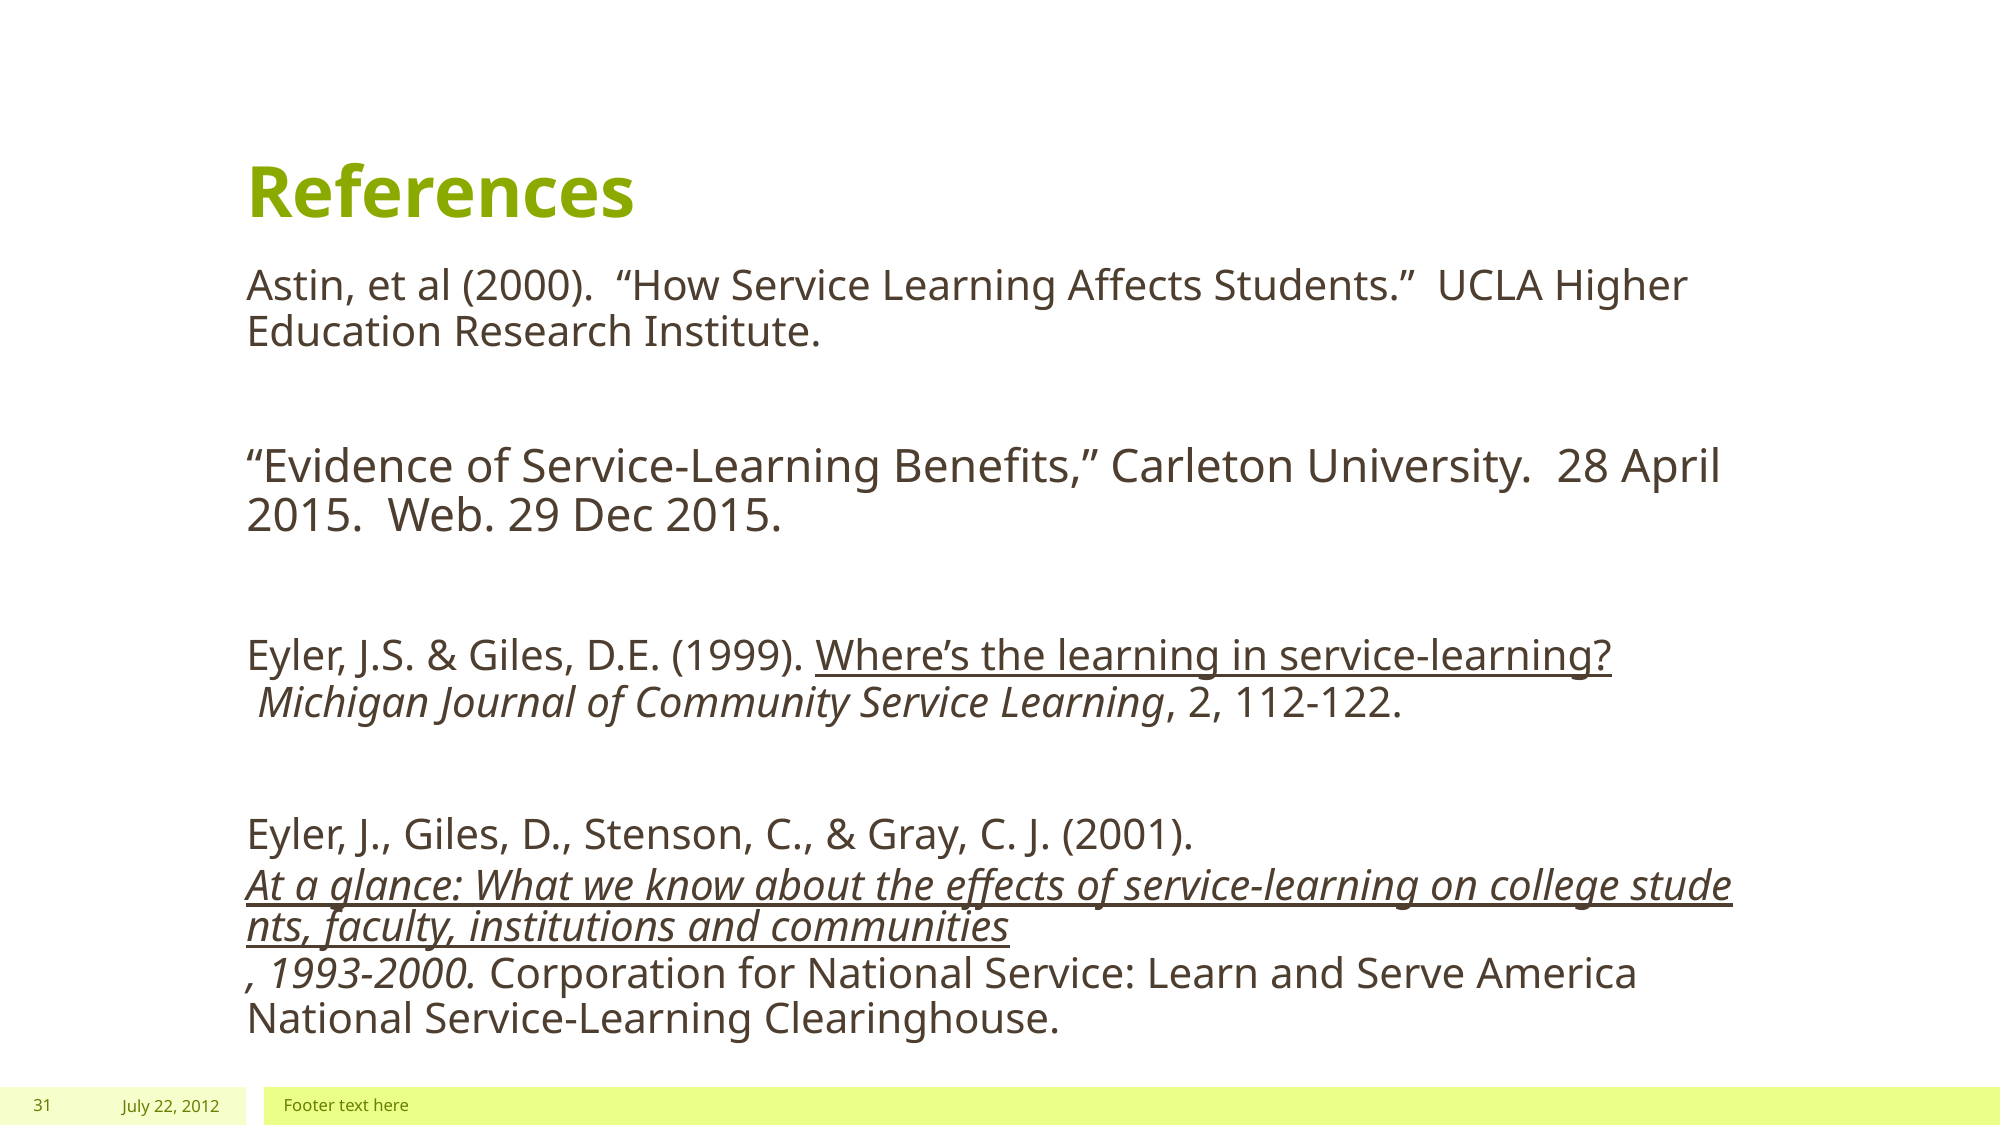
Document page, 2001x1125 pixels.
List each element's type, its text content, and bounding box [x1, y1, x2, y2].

list Astin, et al (2000). “How Service Learning Affects Students.” UCLA Higher Education Research Institute. “Evidence of Service-Learning Benefits,” Carleton University. 28 April 2015. Web. 29 Dec 2015. Eyler, J.S. & Giles, D.E. (1999). Where’s the learning in service-learning? Michigan Journal of Community Service Learning, 2, 112-122. Eyler, J., Giles, D., Stenson, C., & Gray, C. J. (2001). At a glance: What we know about the effects of service-learning on college students, faculty, institutions and communities, 1993-2000. Corporation for National Service: Learn and Serve America National Service-Learning Clearinghouse. [231, 256, 1769, 1015]
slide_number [70, 1087, 235, 1125]
slide_number 31 [0, 1087, 68, 1125]
footer Footer text here [268, 1087, 1769, 1125]
title References [231, 45, 1769, 240]
